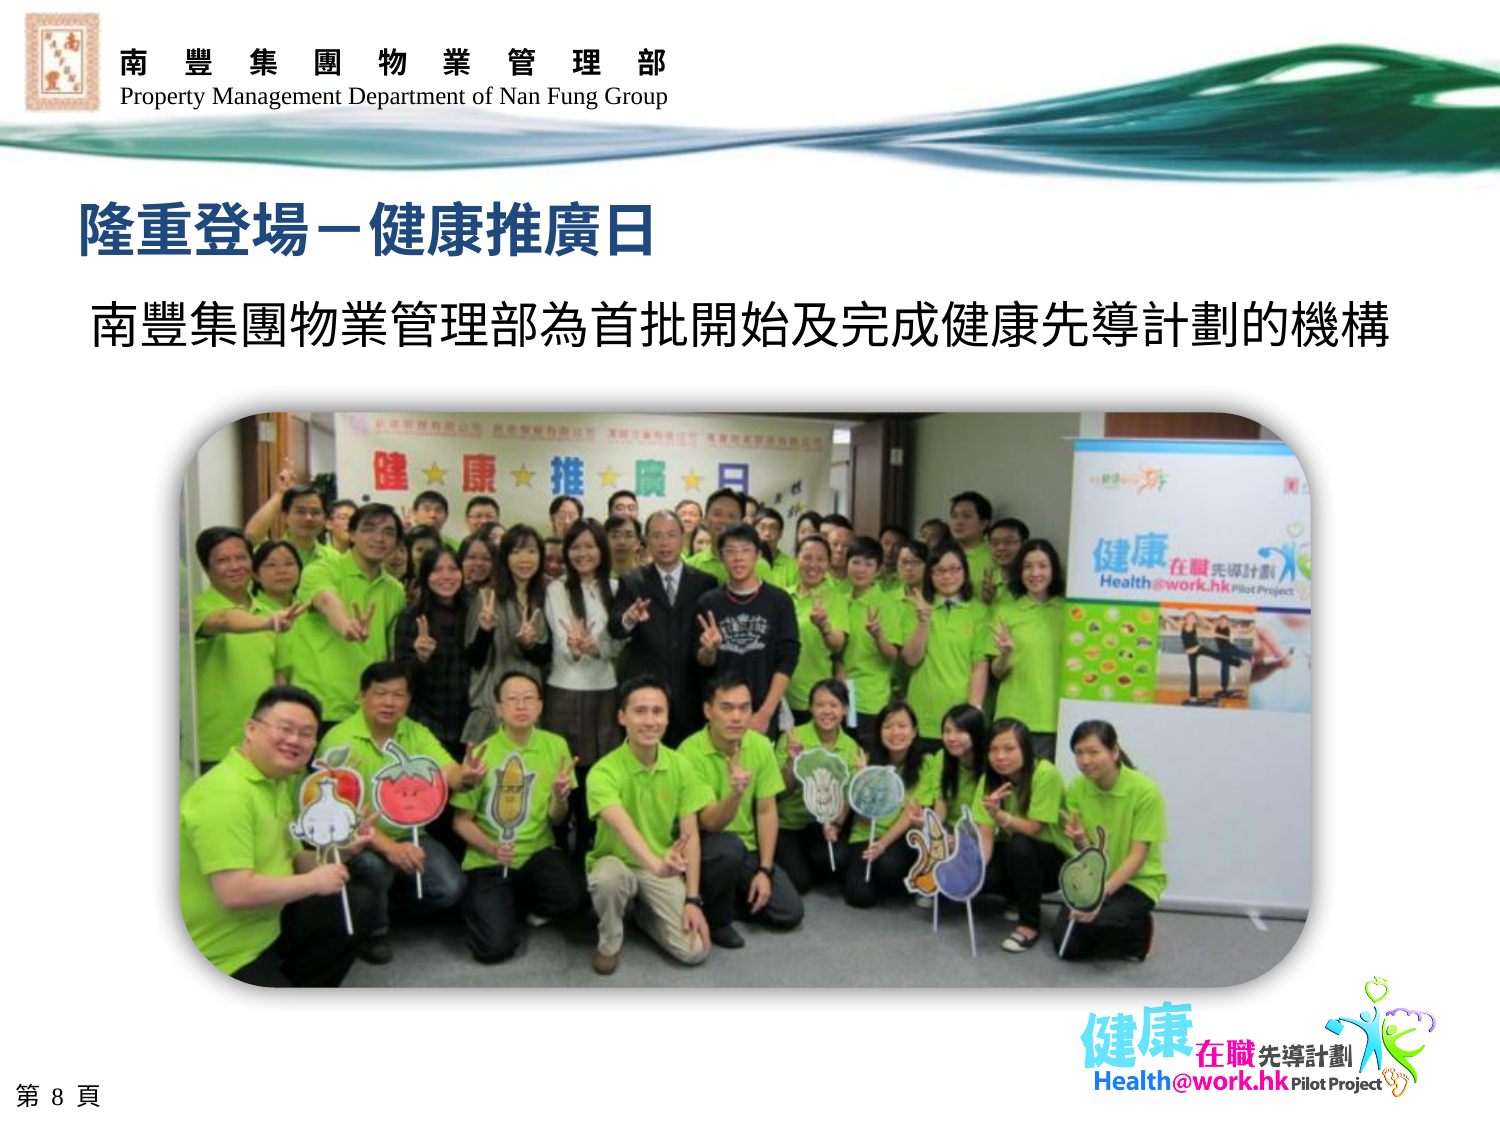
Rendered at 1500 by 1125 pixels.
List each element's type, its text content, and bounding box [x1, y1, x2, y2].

text_box 隆重登場－健康推廣日 [62, 185, 869, 271]
text_box 南豐集團物業管理部為首批開始及完成健康先導計劃的機構 [75, 286, 1463, 362]
picture [0, 75, 1500, 188]
slide_number 第 8 頁 [0, 1065, 350, 1125]
text_box [0, 0, 1500, 75]
picture [179, 412, 1438, 1099]
